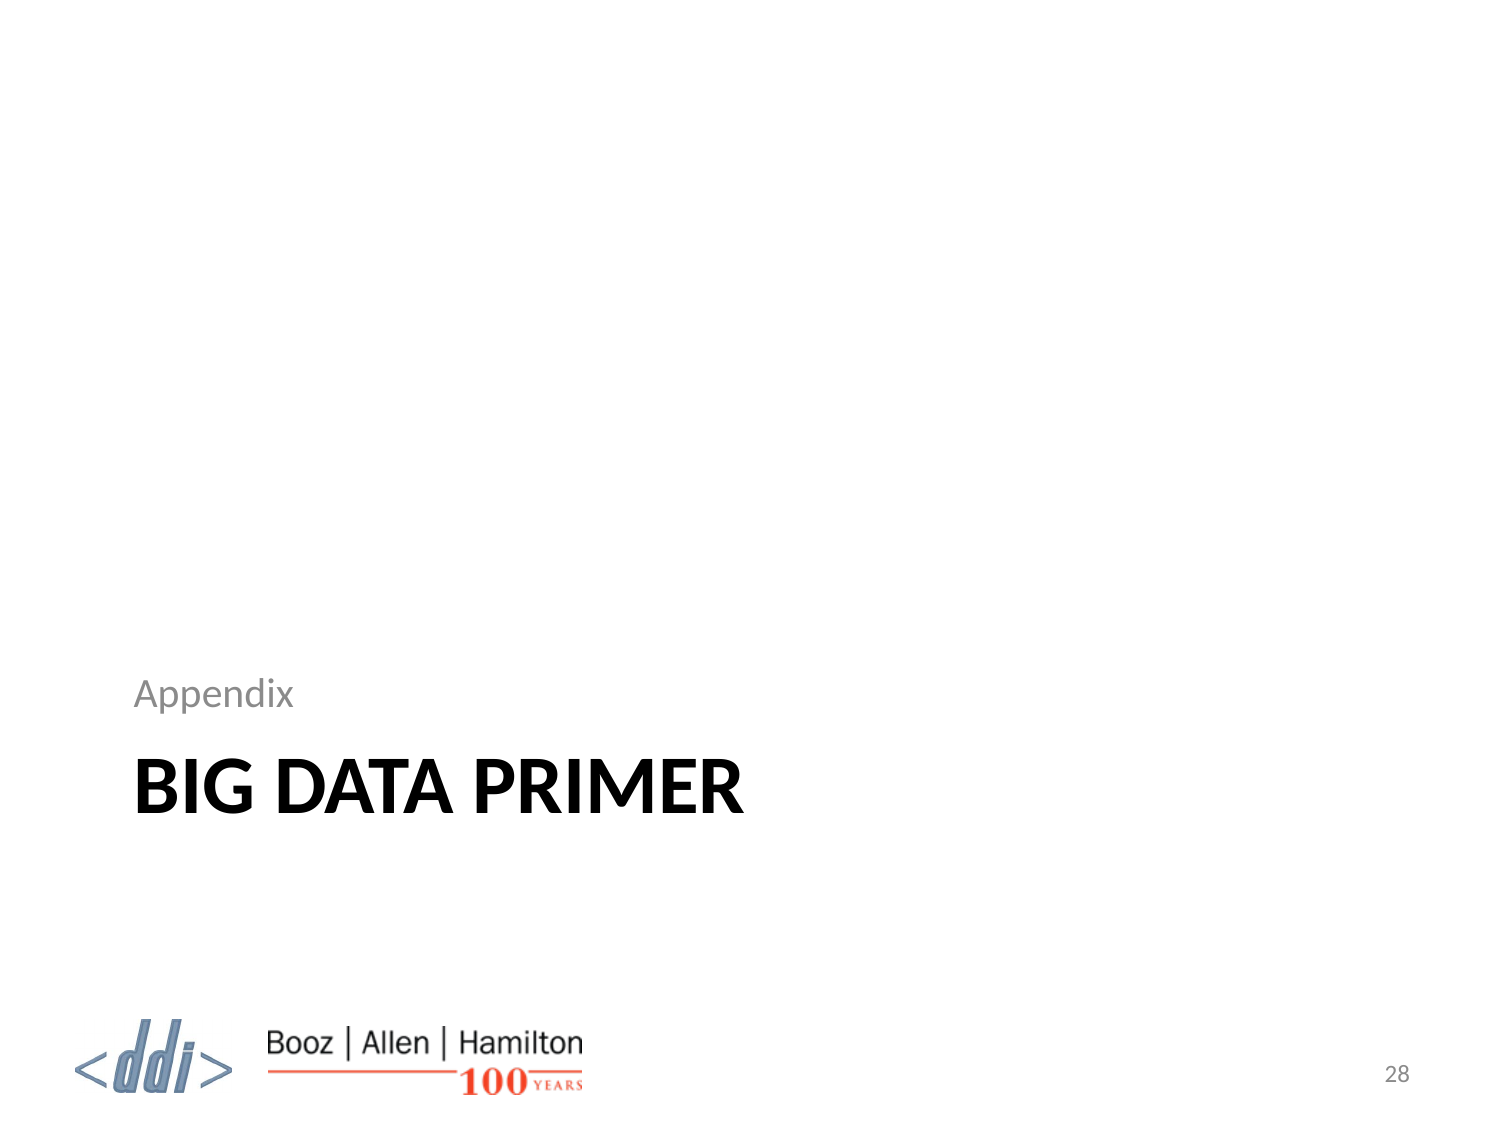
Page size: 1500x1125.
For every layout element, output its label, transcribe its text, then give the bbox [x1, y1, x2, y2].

picture [268, 1026, 582, 1095]
picture [75, 1019, 232, 1093]
slide_number 28 [1074, 1042, 1425, 1103]
title Big data Primer [118, 723, 1394, 947]
list Appendix [118, 476, 1394, 723]
